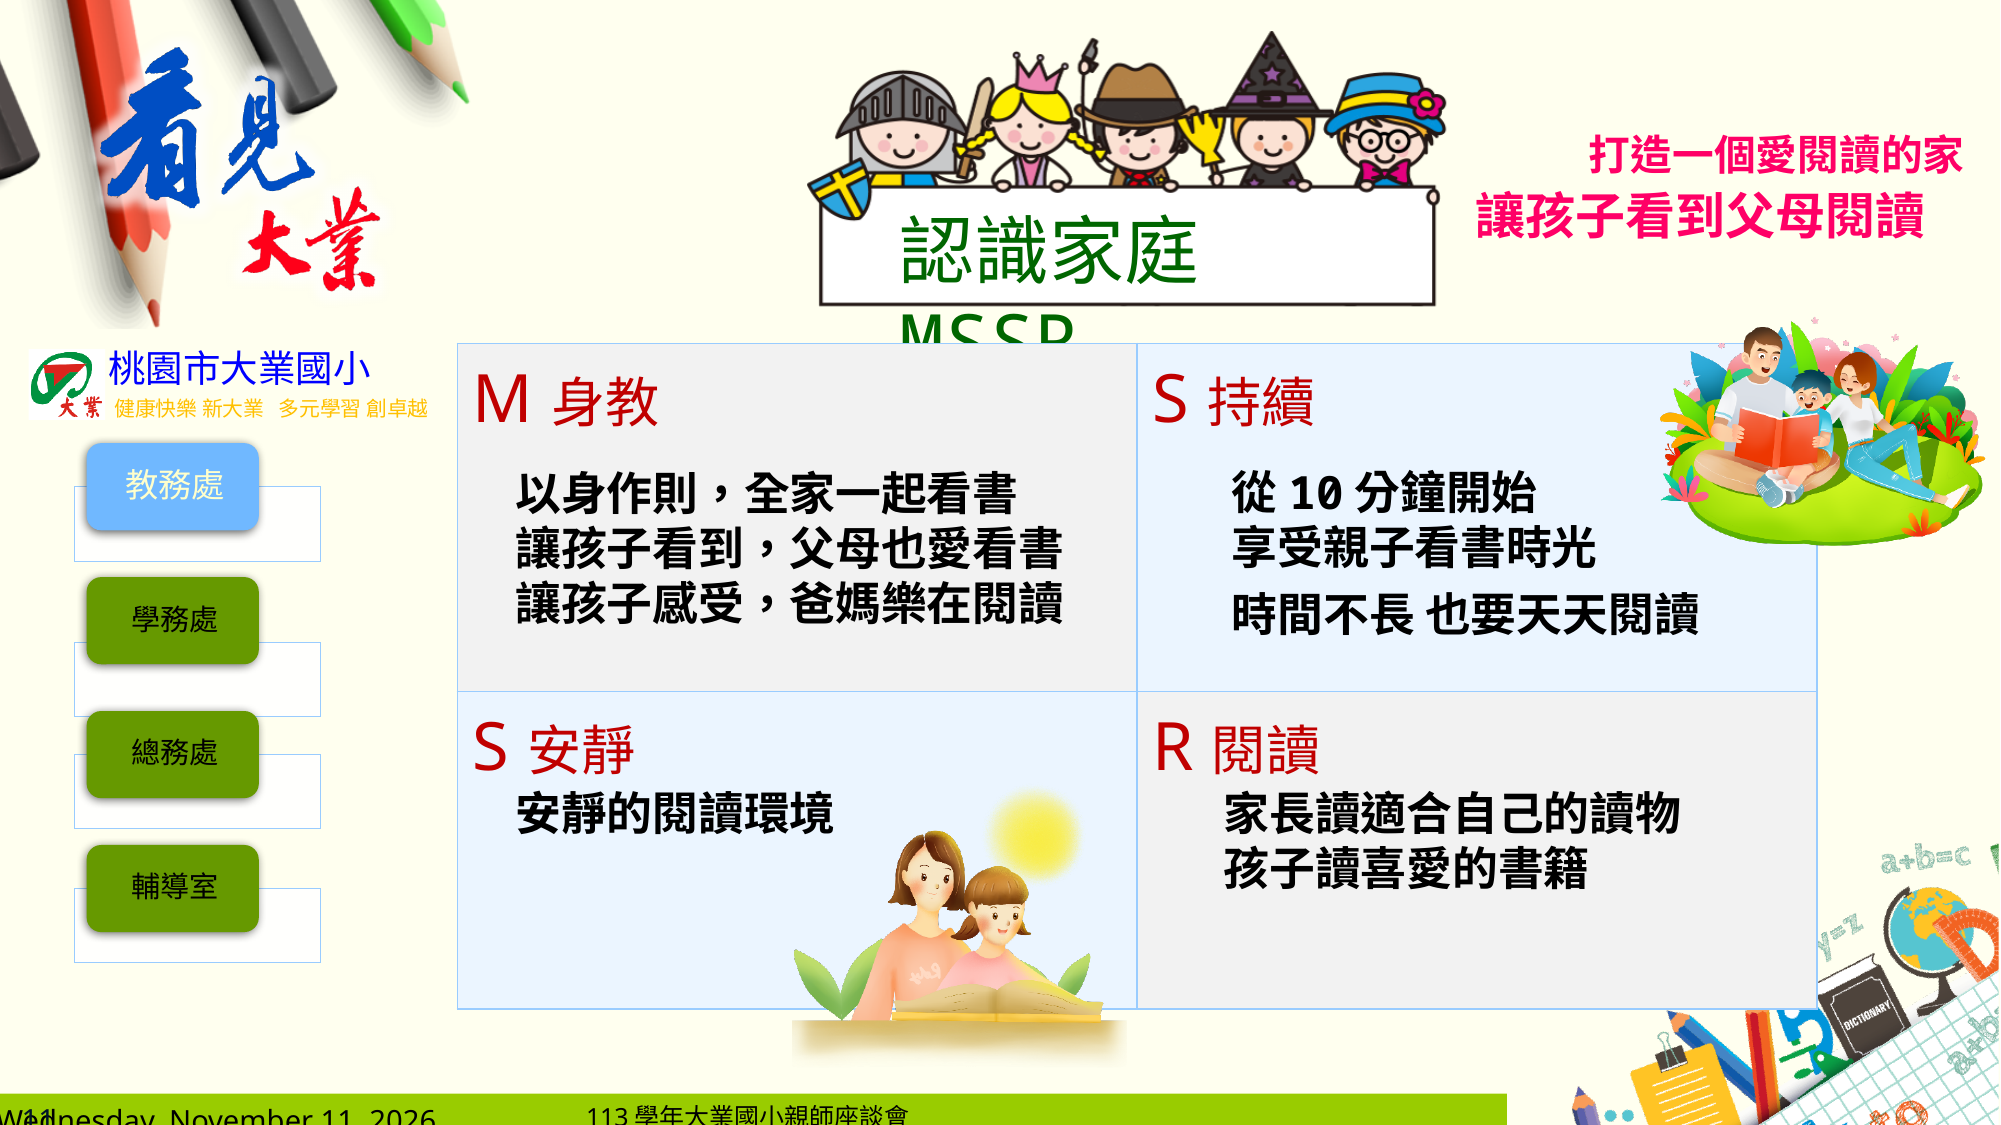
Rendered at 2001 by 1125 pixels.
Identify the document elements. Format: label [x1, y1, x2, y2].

text_box [74, 440, 321, 966]
text_box [96, 36, 384, 293]
picture [0, 0, 2000, 1125]
text_box [500, 456, 1909, 903]
